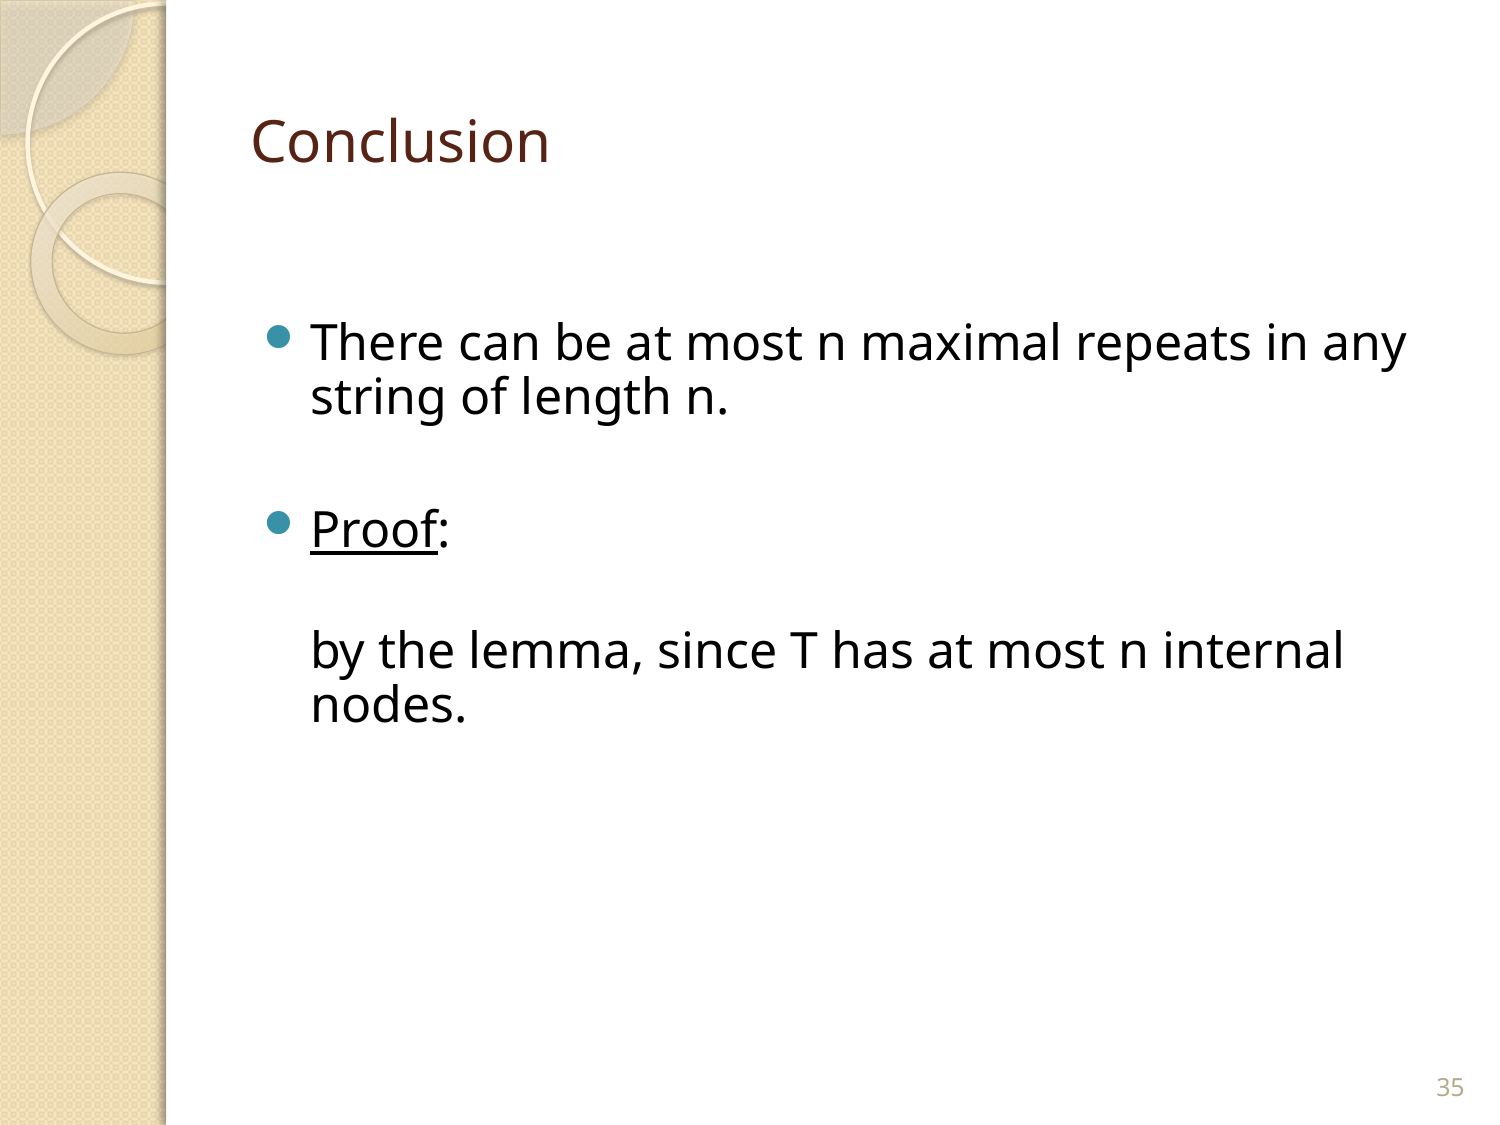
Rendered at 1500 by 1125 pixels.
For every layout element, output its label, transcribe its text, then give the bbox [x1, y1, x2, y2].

title Conclusion [235, 45, 1466, 233]
list There can be at most n maximal repeats in any string of length n. Proof: by the lemma, since T has at most n internal nodes. [235, 237, 1466, 1025]
slide_number 35 [1413, 1034, 1488, 1113]
